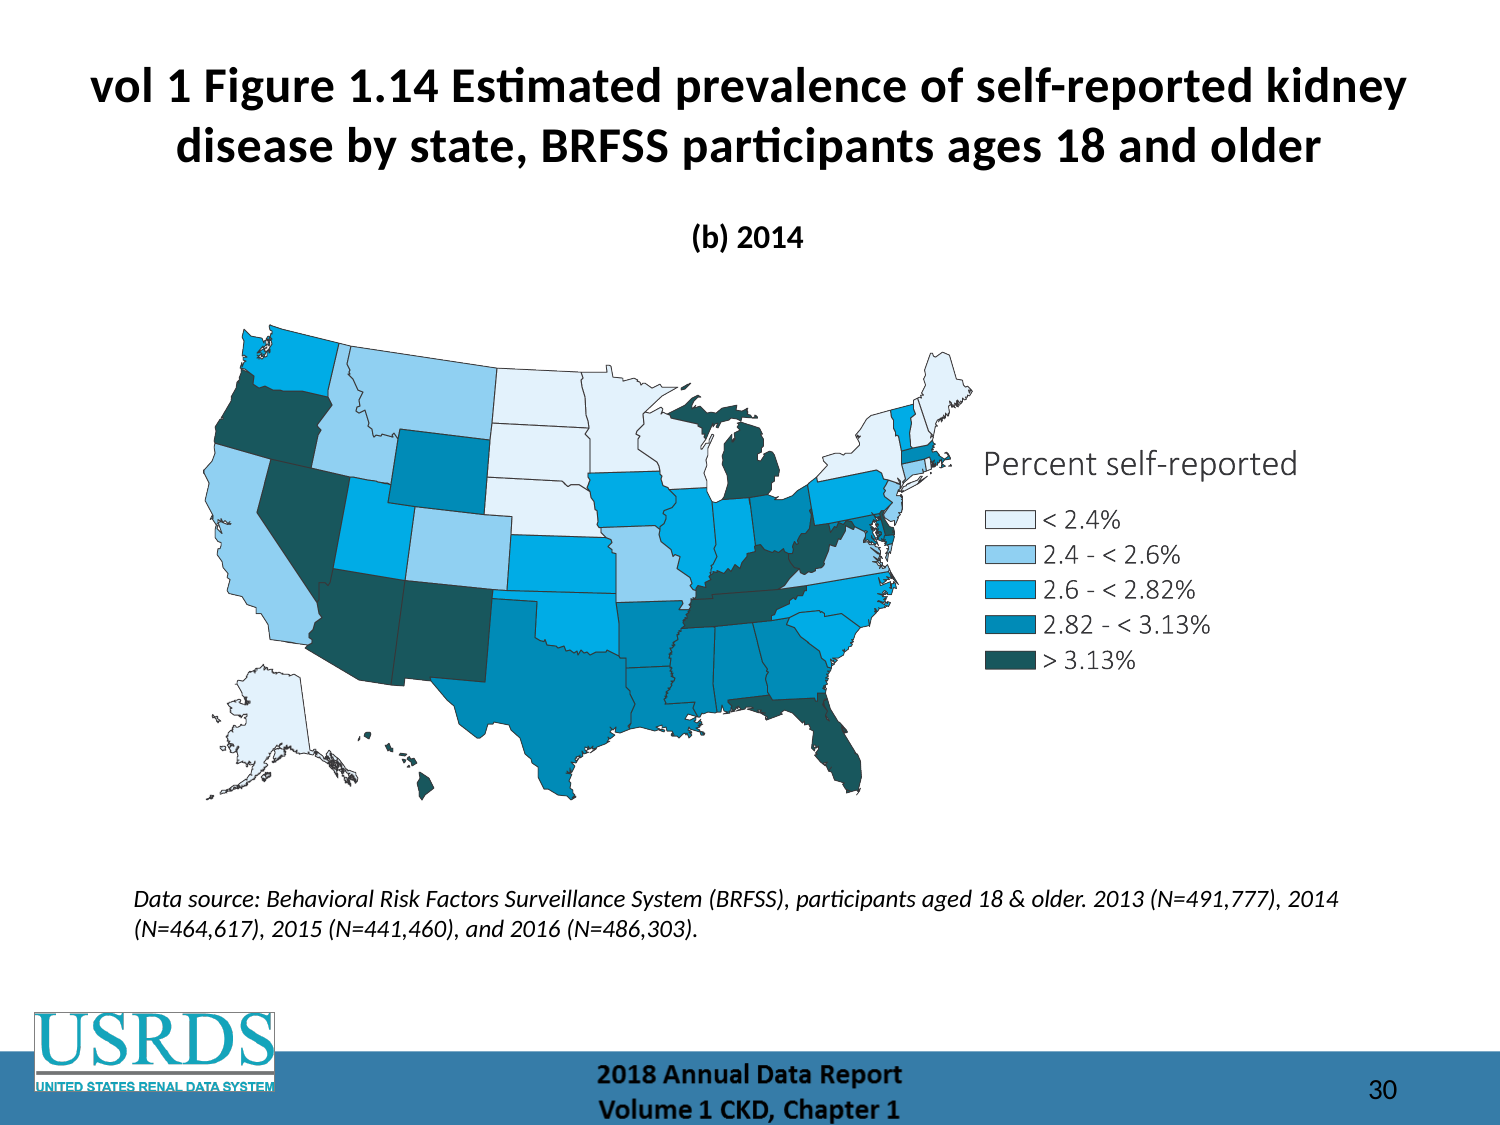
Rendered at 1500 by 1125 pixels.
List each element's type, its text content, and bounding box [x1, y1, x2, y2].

slide_number 30 [1262, 1062, 1413, 1108]
text_box Data source: Behavioral Risk Factors Surveillance System (BRFSS), participants aged 18 & older. 2013 (N=491,777), 2014 (N=464,617), 2015 (N=441,460), and 2016 (N=486,303). [118, 874, 1382, 1008]
picture [35, 1013, 274, 1091]
title vol 1 Figure 1.14 Estimated prevalence of self-reported kidney disease by state, BRFSS participants ages 18 and older [75, 45, 1425, 233]
text_box (b) 2014 [676, 207, 827, 262]
picture [493, 1046, 1007, 1125]
picture [203, 324, 1297, 801]
